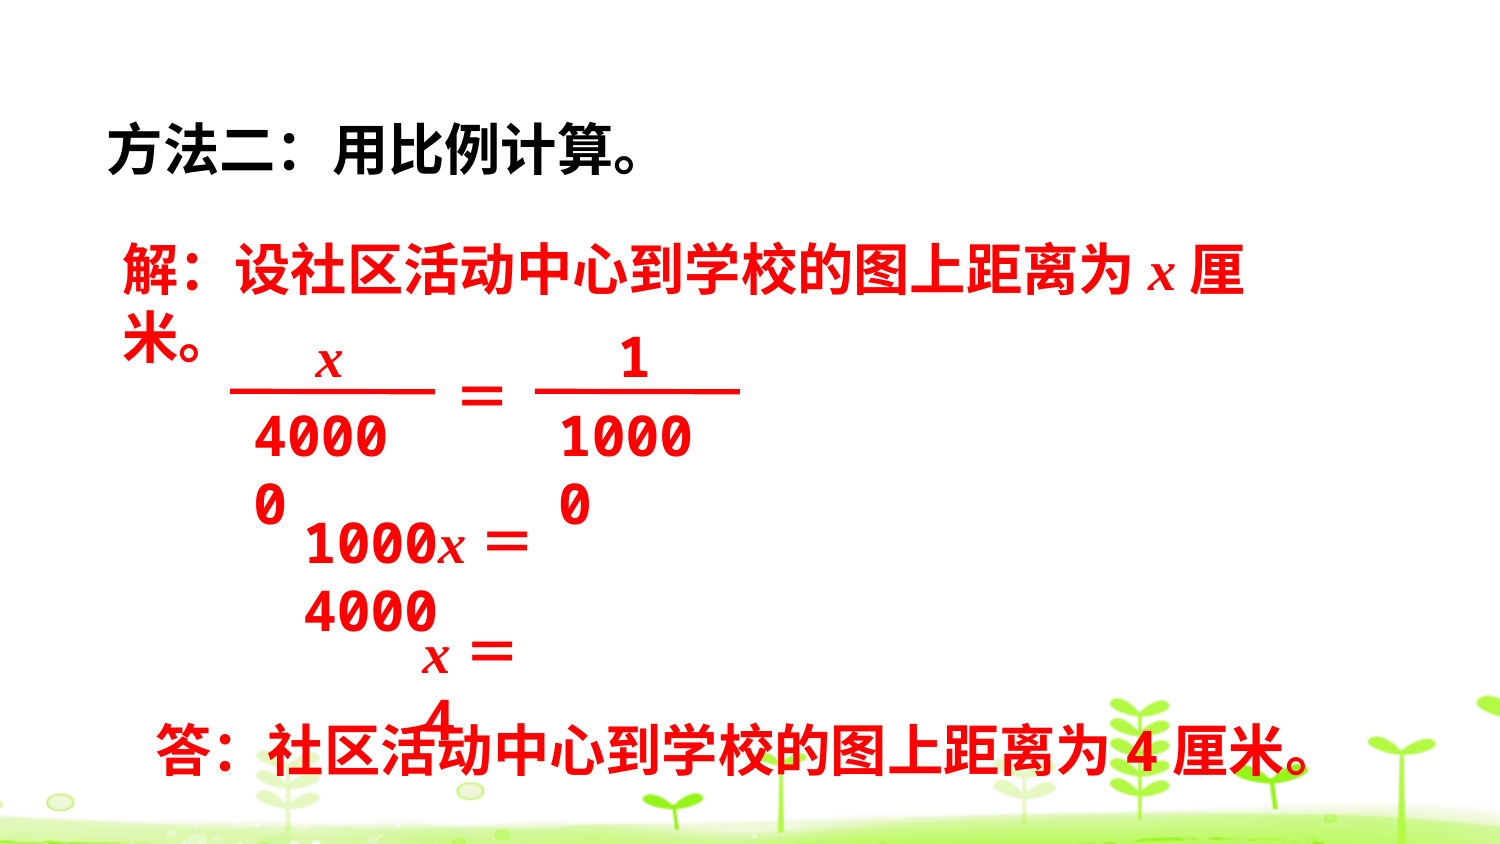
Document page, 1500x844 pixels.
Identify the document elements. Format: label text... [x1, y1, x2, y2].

text_box x＝4 [411, 611, 555, 709]
picture [0, 0, 1500, 844]
text_box 方法二：用比例计算。 [95, 108, 745, 188]
text_box 1000x＝4000 [291, 501, 644, 648]
text_box 答：社区活动中心到学校的图上距离为4厘米。 [143, 709, 1357, 789]
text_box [229, 314, 740, 477]
text_box 解：设社区活动中心到学校的图上距离为x厘米。 [110, 228, 1323, 376]
